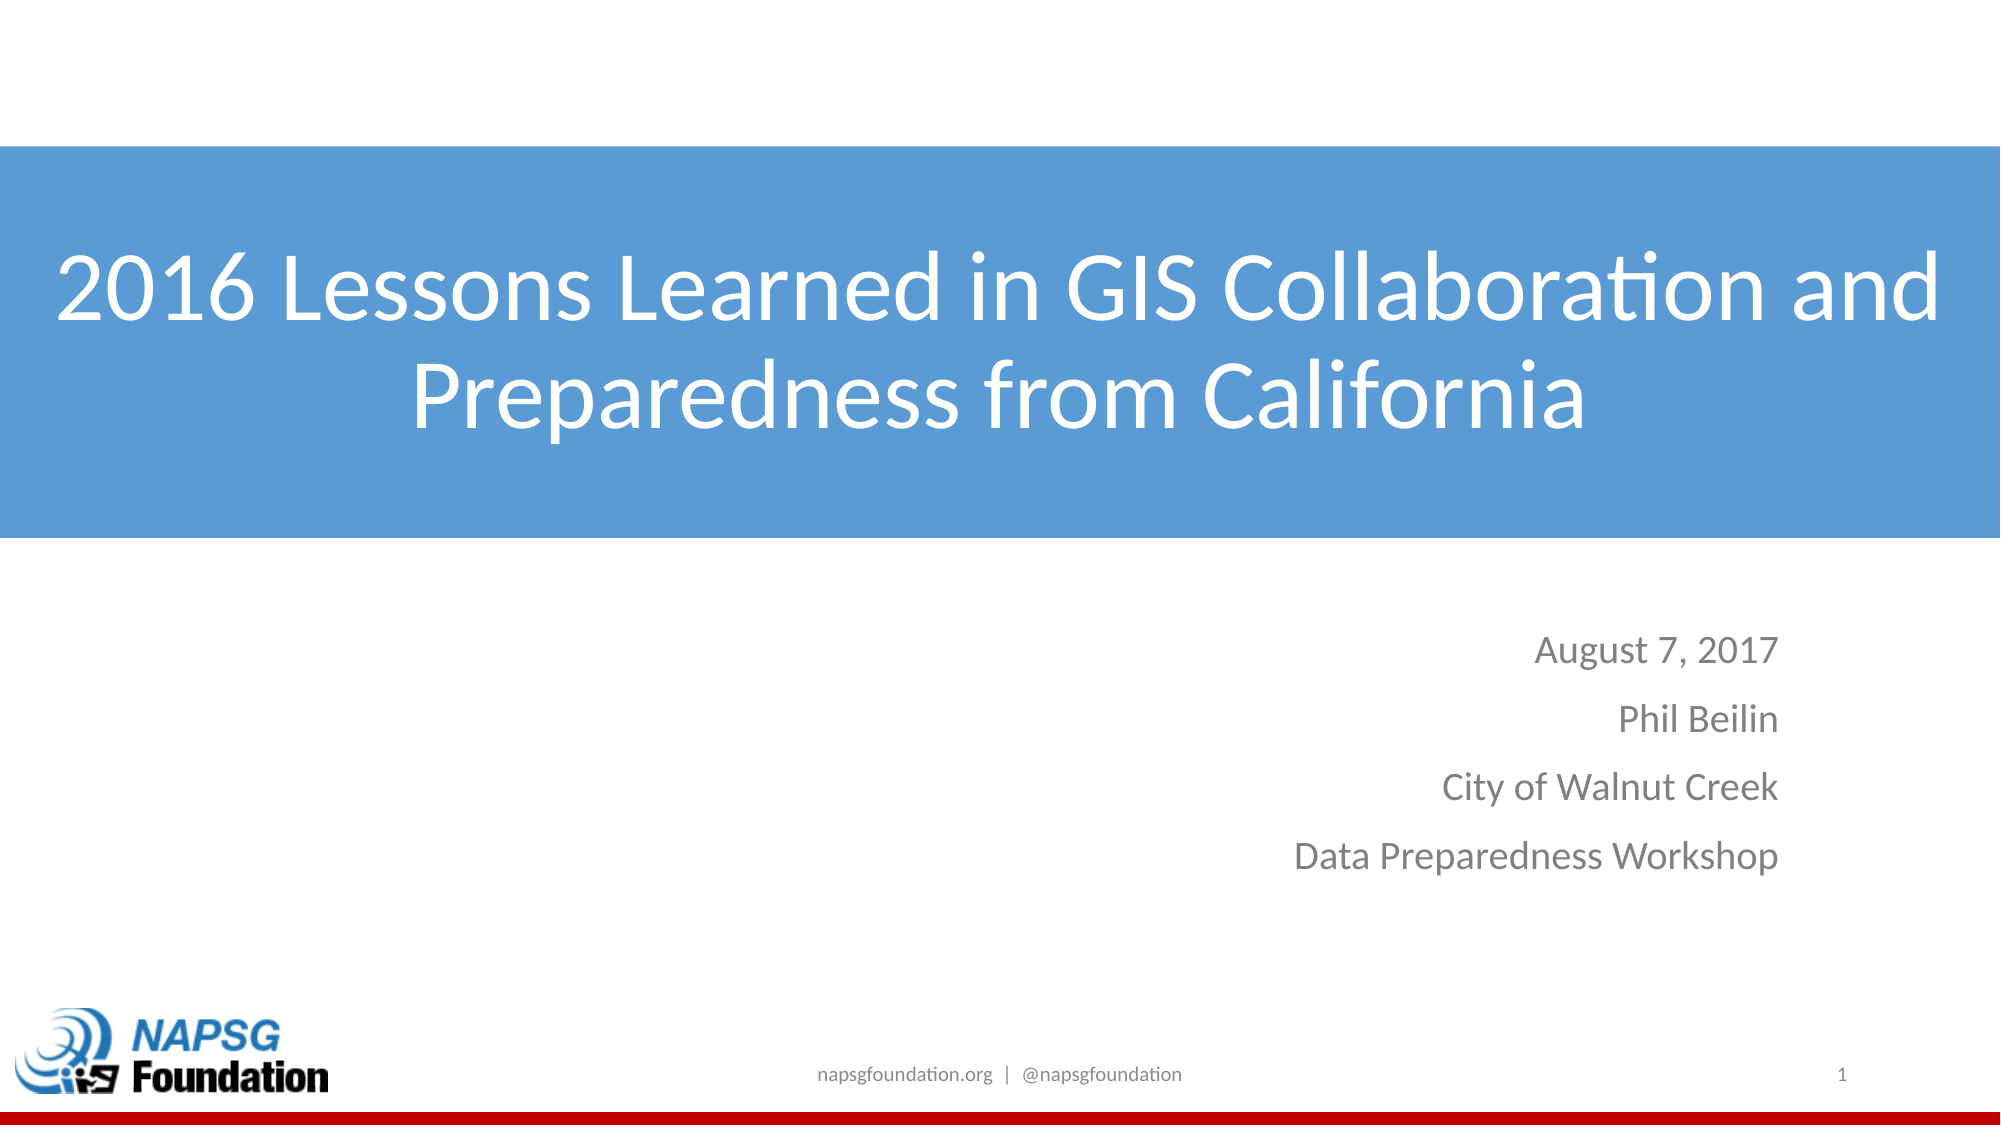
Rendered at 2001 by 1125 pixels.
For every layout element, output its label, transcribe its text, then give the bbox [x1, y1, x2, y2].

picture [15, 1008, 328, 1094]
title 2016 Lessons Learned in GIS Collaboration and Preparedness from California [0, 146, 2000, 538]
subtitle August 7, 2017 Phil Beilin City of Walnut Creek Data Preparedness Workshop [270, 614, 1795, 886]
footer napsgfoundation.org | @napsgfoundation [662, 1042, 1338, 1103]
slide_number 1 [1412, 1042, 1863, 1103]
